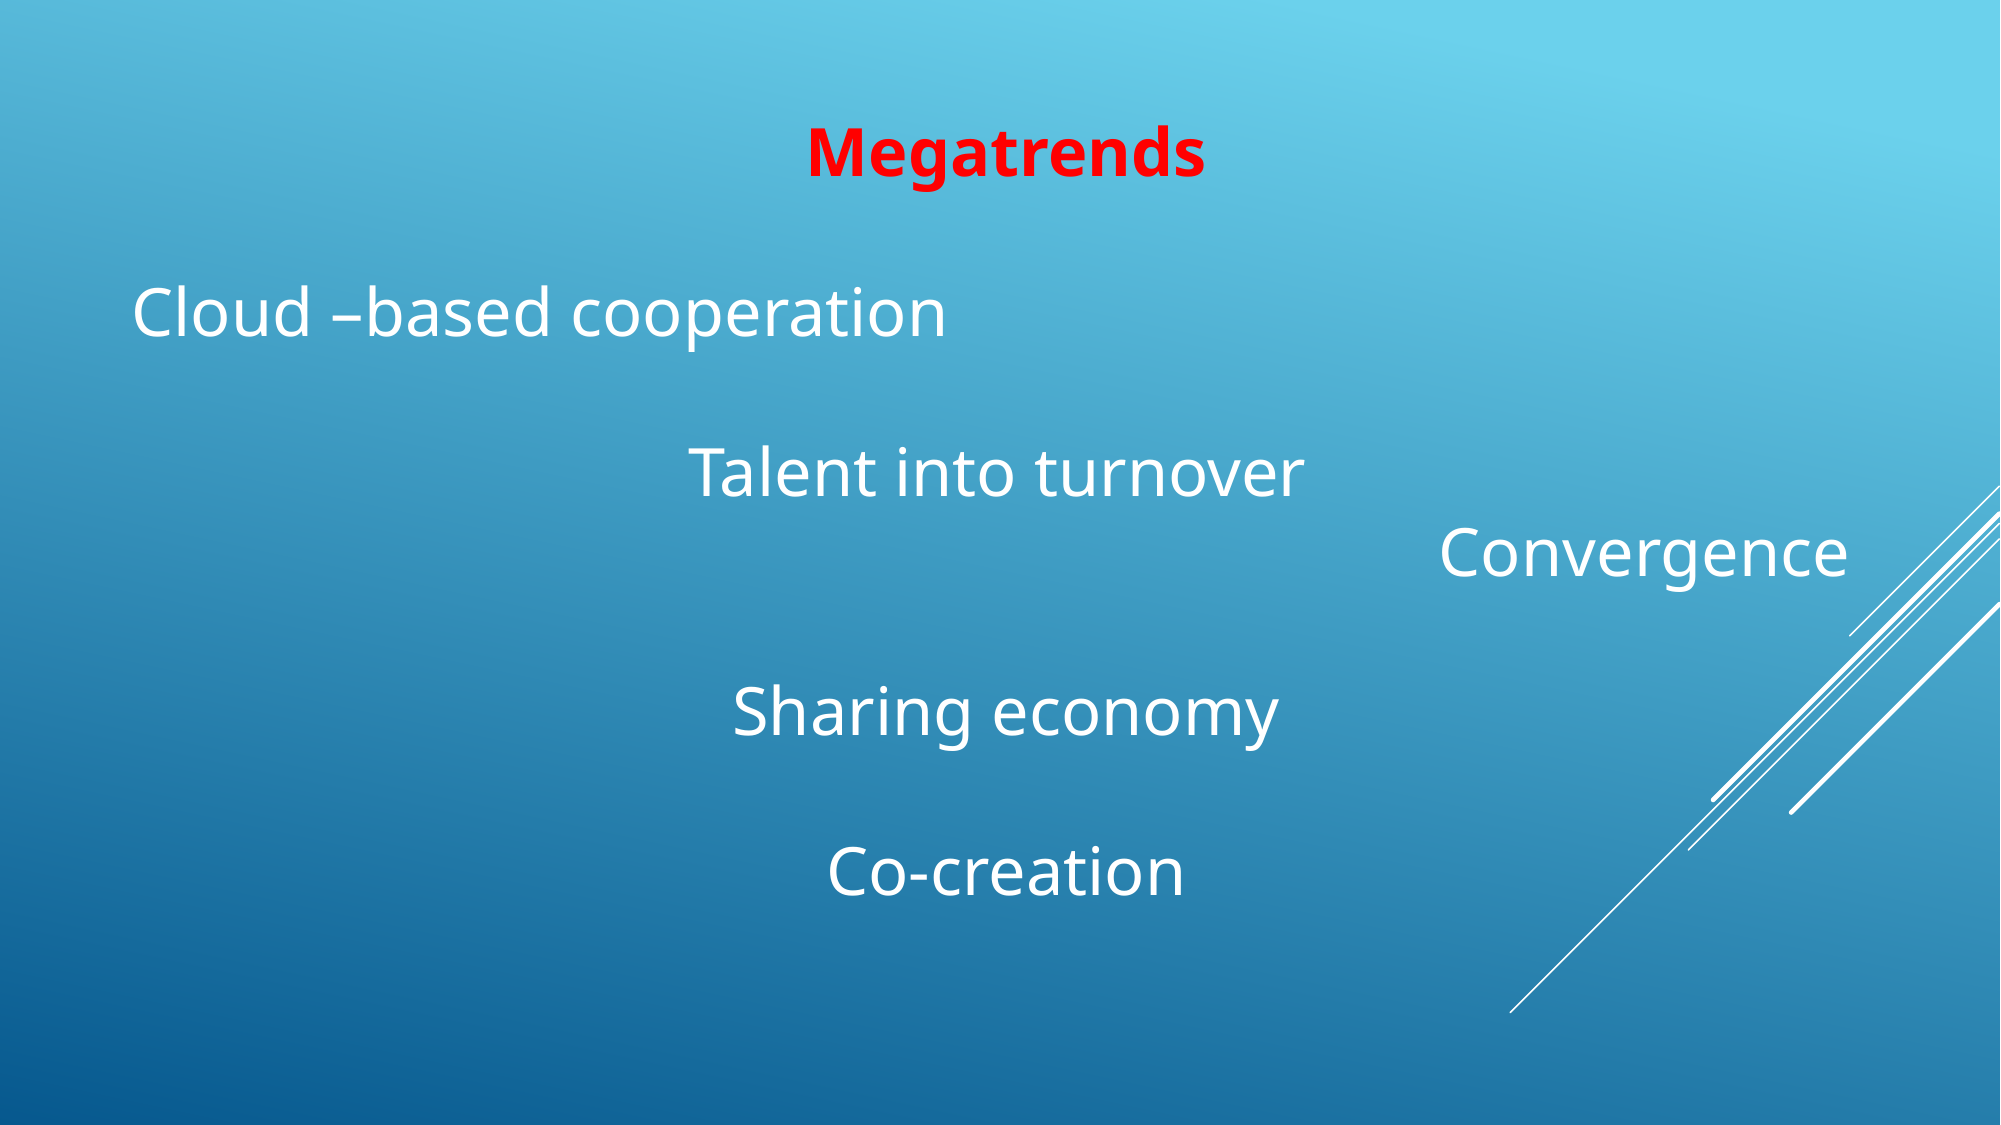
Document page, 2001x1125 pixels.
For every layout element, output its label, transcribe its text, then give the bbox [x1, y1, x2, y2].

text_box Megatrends Cloud –based cooperation Talent into turnover Convergence Sharing economy Co-creation [93, 102, 1920, 917]
